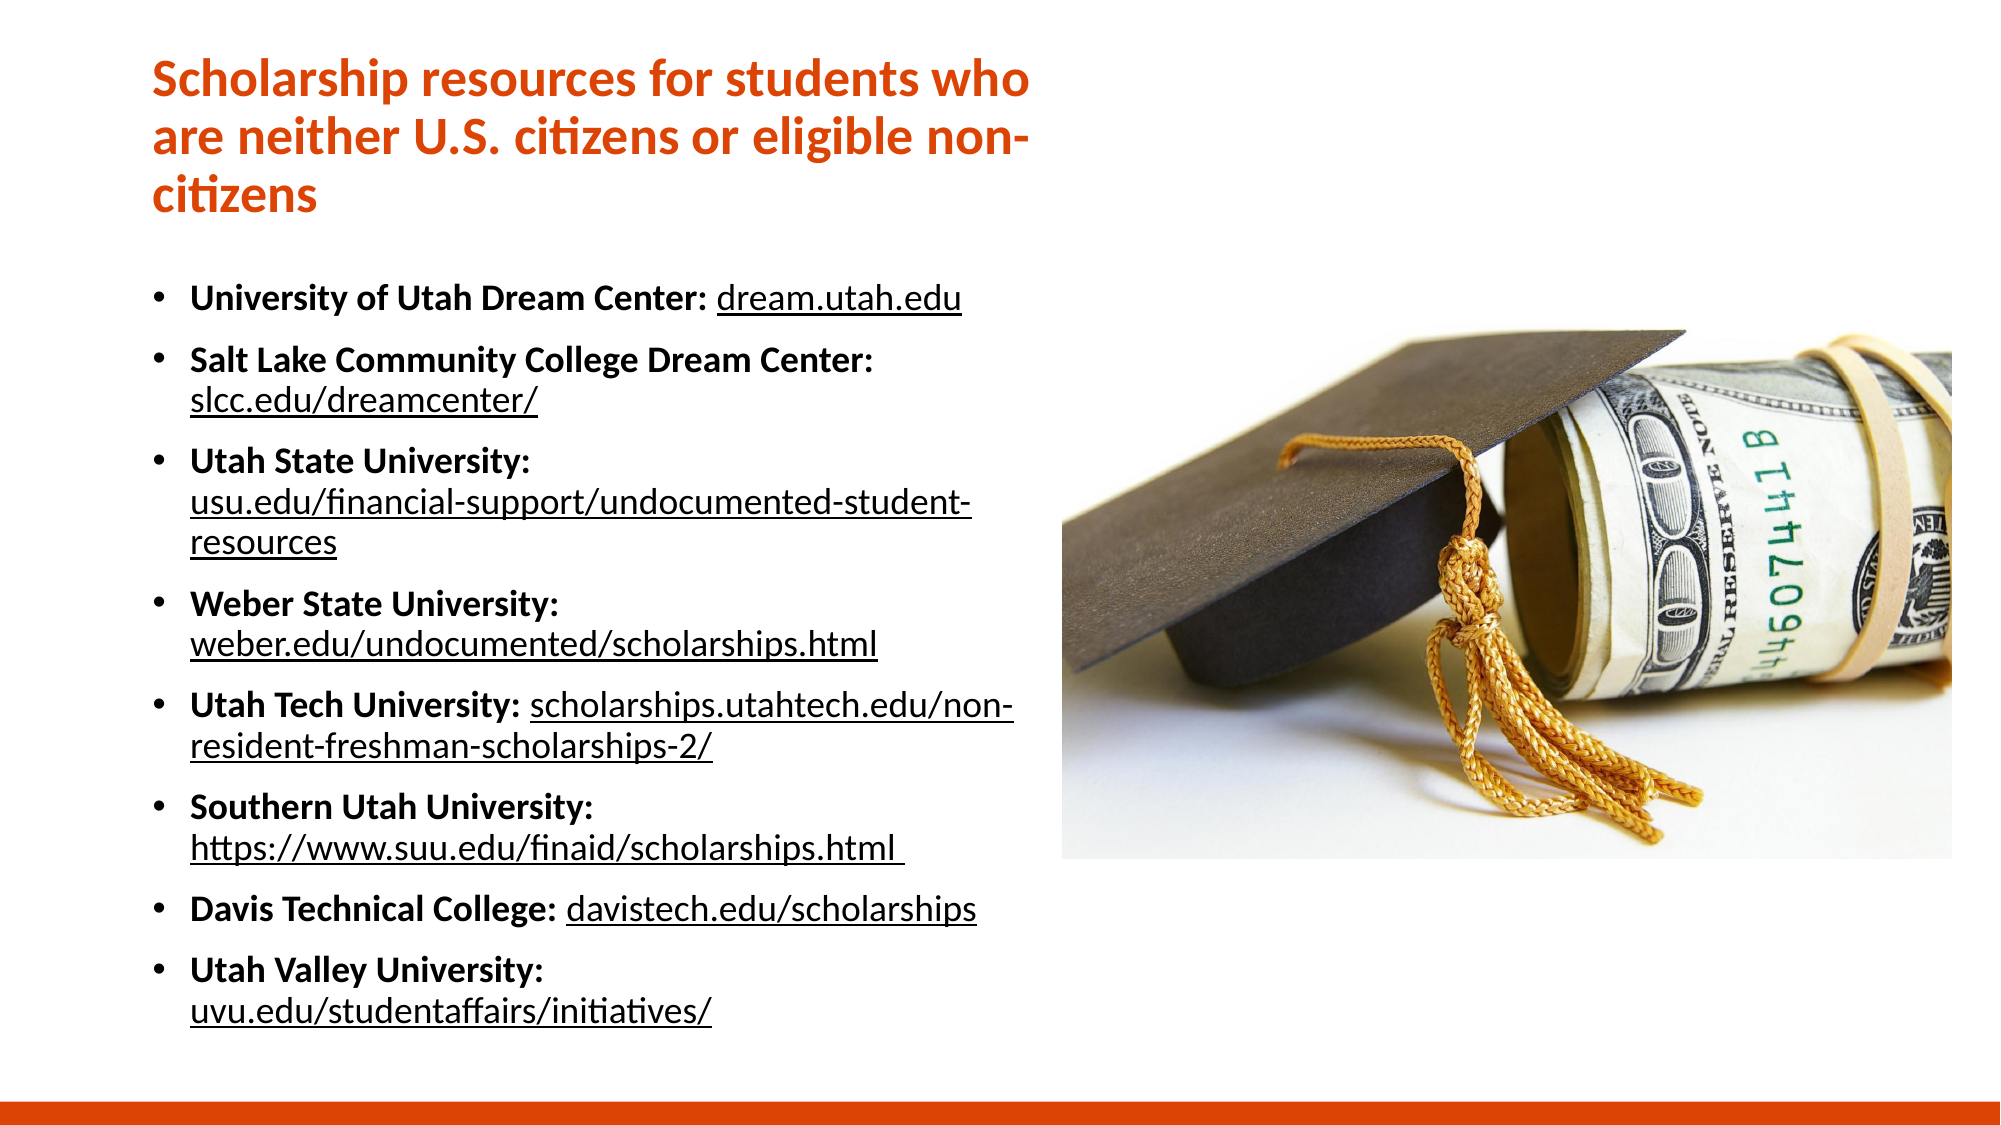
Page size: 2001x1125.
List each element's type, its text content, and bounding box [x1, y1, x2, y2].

list University of Utah Dream Center: dream.utah.edu Salt Lake Community College Dream Center: slcc.edu/dreamcenter/ Utah State University: usu.edu/financial-support/undocumented-student-resources Weber State University: weber.edu/undocumented/scholarships.html Utah Tech University: scholarships.utahtech.edu/non-resident-freshman-scholarships-2/ Southern Utah University: https://www.suu.edu/finaid/scholarships.html Davis Technical College: davistech.edu/scholarships Utah Valley University: uvu.edu/studentaffairs/initiatives/ [137, 271, 1044, 1095]
picture [1062, 266, 1952, 859]
title Scholarship resources for students who are neither U.S. citizens or eligible non-citizens [137, 41, 1078, 233]
